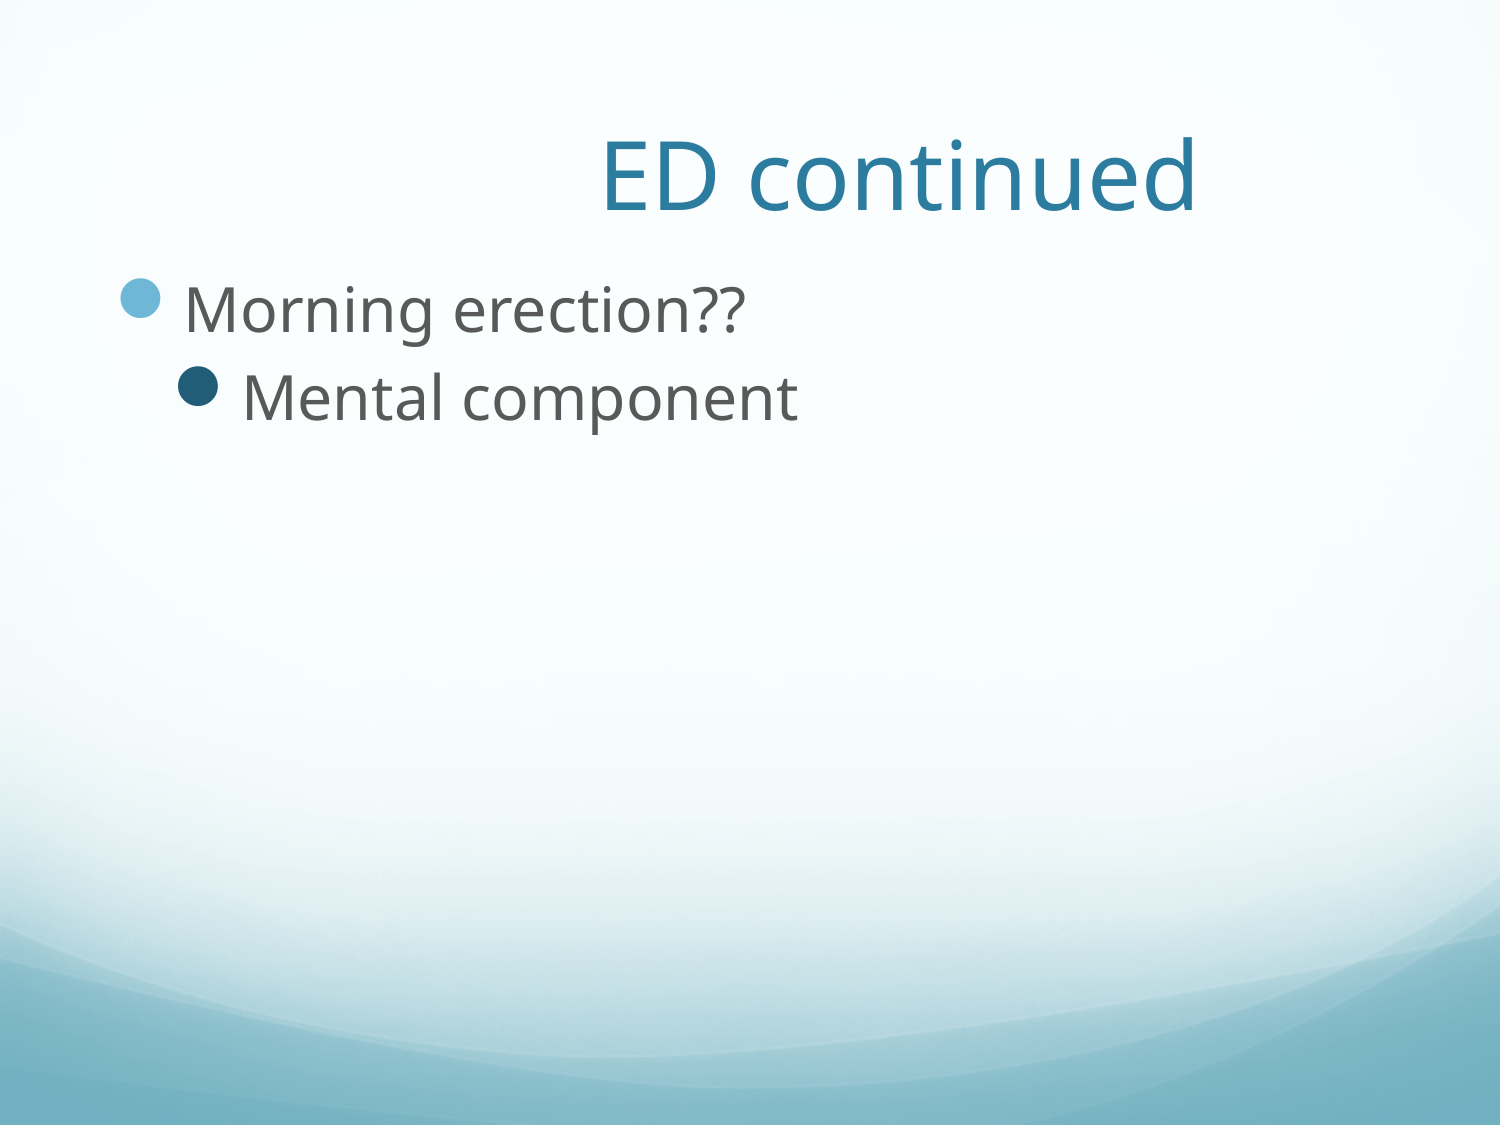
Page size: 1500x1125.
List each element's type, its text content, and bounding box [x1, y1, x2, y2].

list Morning erection?? Mental component [99, 262, 1400, 938]
title ED continued [90, 17, 1410, 237]
